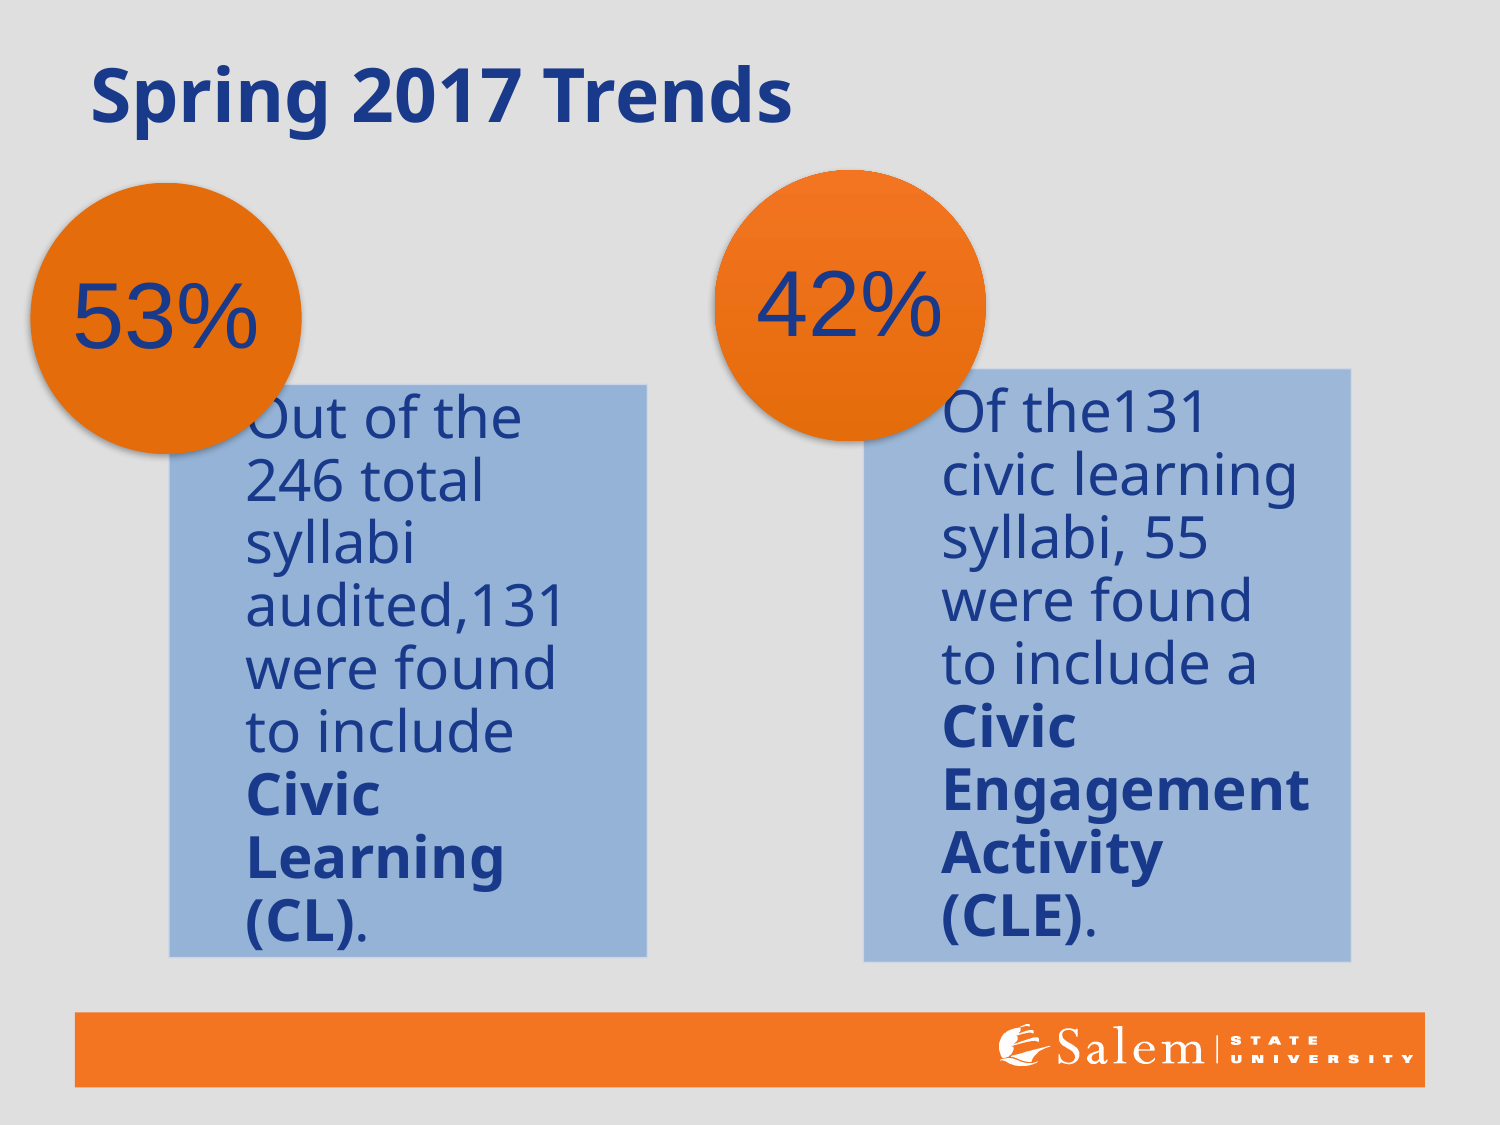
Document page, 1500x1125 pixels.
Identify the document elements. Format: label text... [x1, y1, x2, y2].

title Spring 2017 Trends [75, 0, 1425, 188]
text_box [24, 137, 1401, 963]
picture [999, 1024, 1413, 1066]
